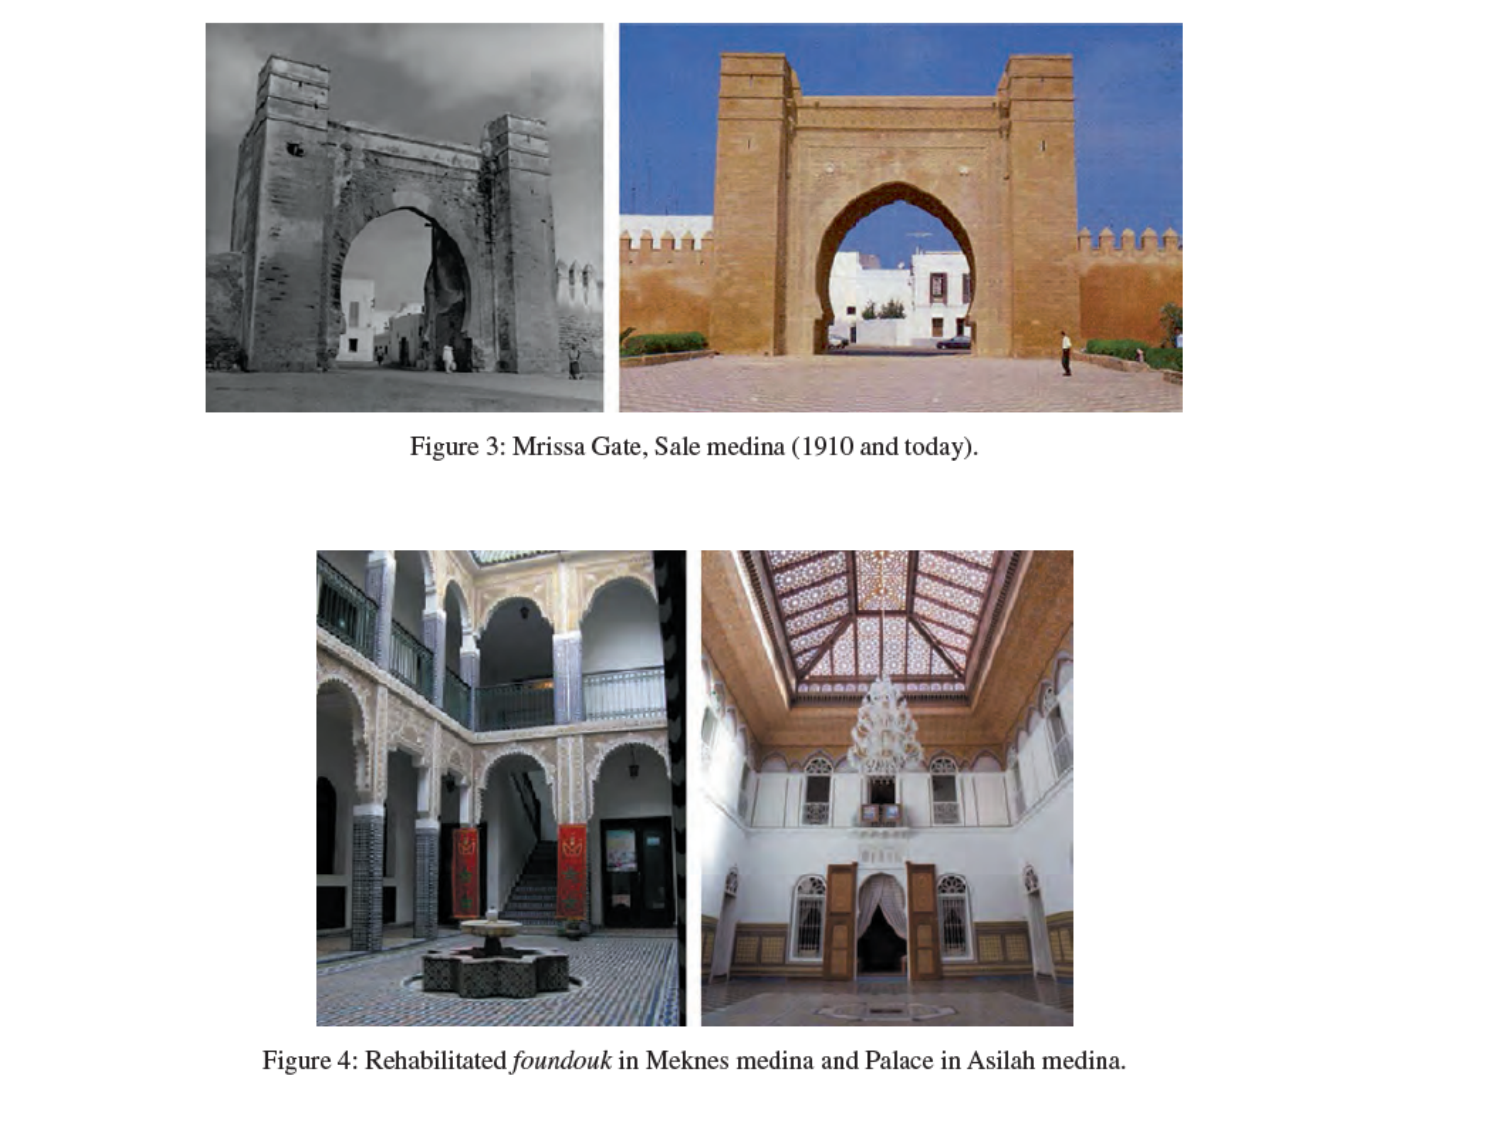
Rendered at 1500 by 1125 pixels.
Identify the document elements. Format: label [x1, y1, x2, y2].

picture [132, 0, 1255, 1092]
